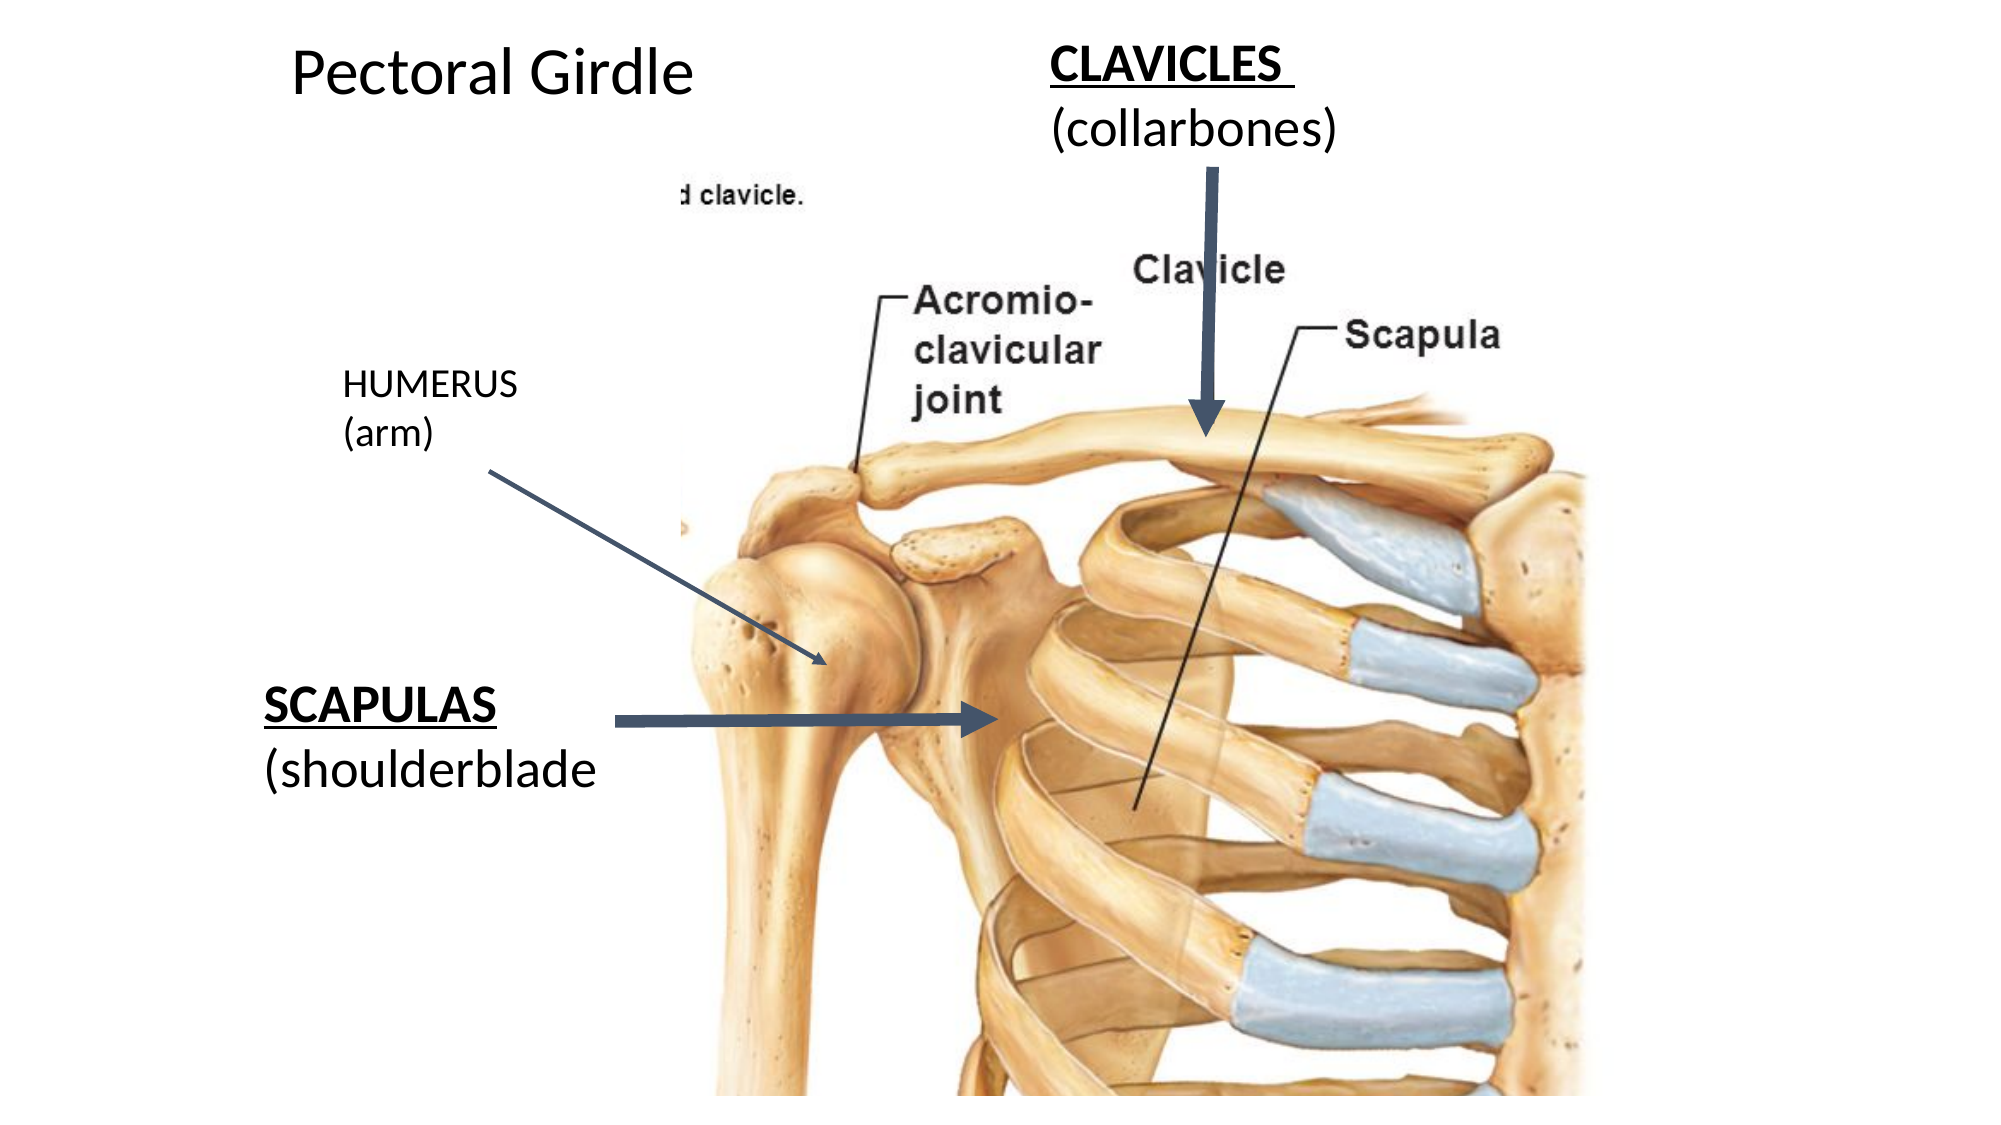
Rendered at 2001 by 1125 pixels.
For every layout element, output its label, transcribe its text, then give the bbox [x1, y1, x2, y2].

picture [680, 145, 1614, 1096]
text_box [488, 471, 828, 666]
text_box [1205, 166, 1213, 438]
text_box SCAPULAS (shoulderblade [249, 647, 680, 820]
text_box HUMERUS (arm) [328, 342, 650, 472]
text_box CLAVICLES (collarbones) [1036, 13, 1465, 145]
text_box Pectoral Girdle [278, 13, 1036, 106]
